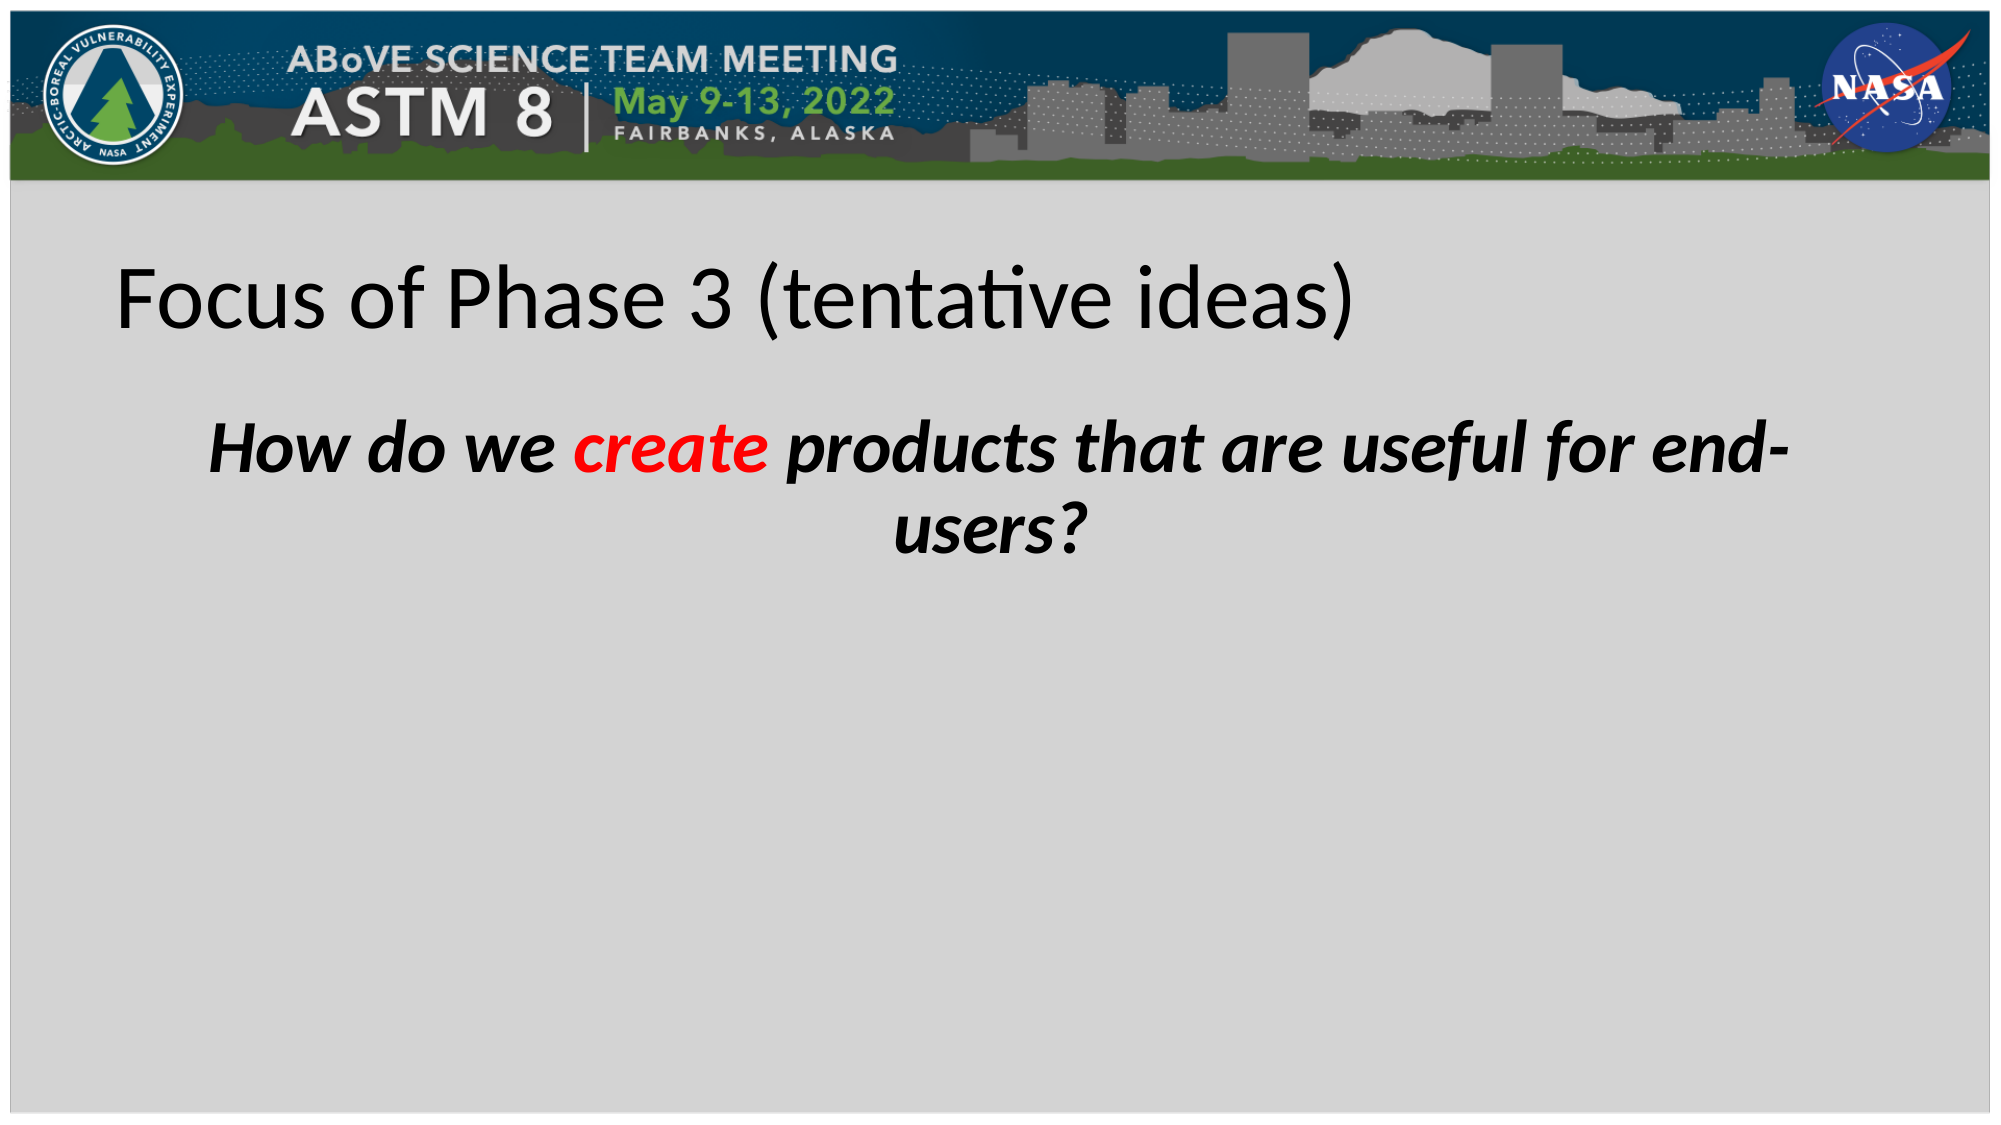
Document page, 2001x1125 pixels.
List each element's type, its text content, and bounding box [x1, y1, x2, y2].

list How do we create products that are useful for end-users? [100, 225, 1900, 869]
picture [0, 0, 2000, 1125]
